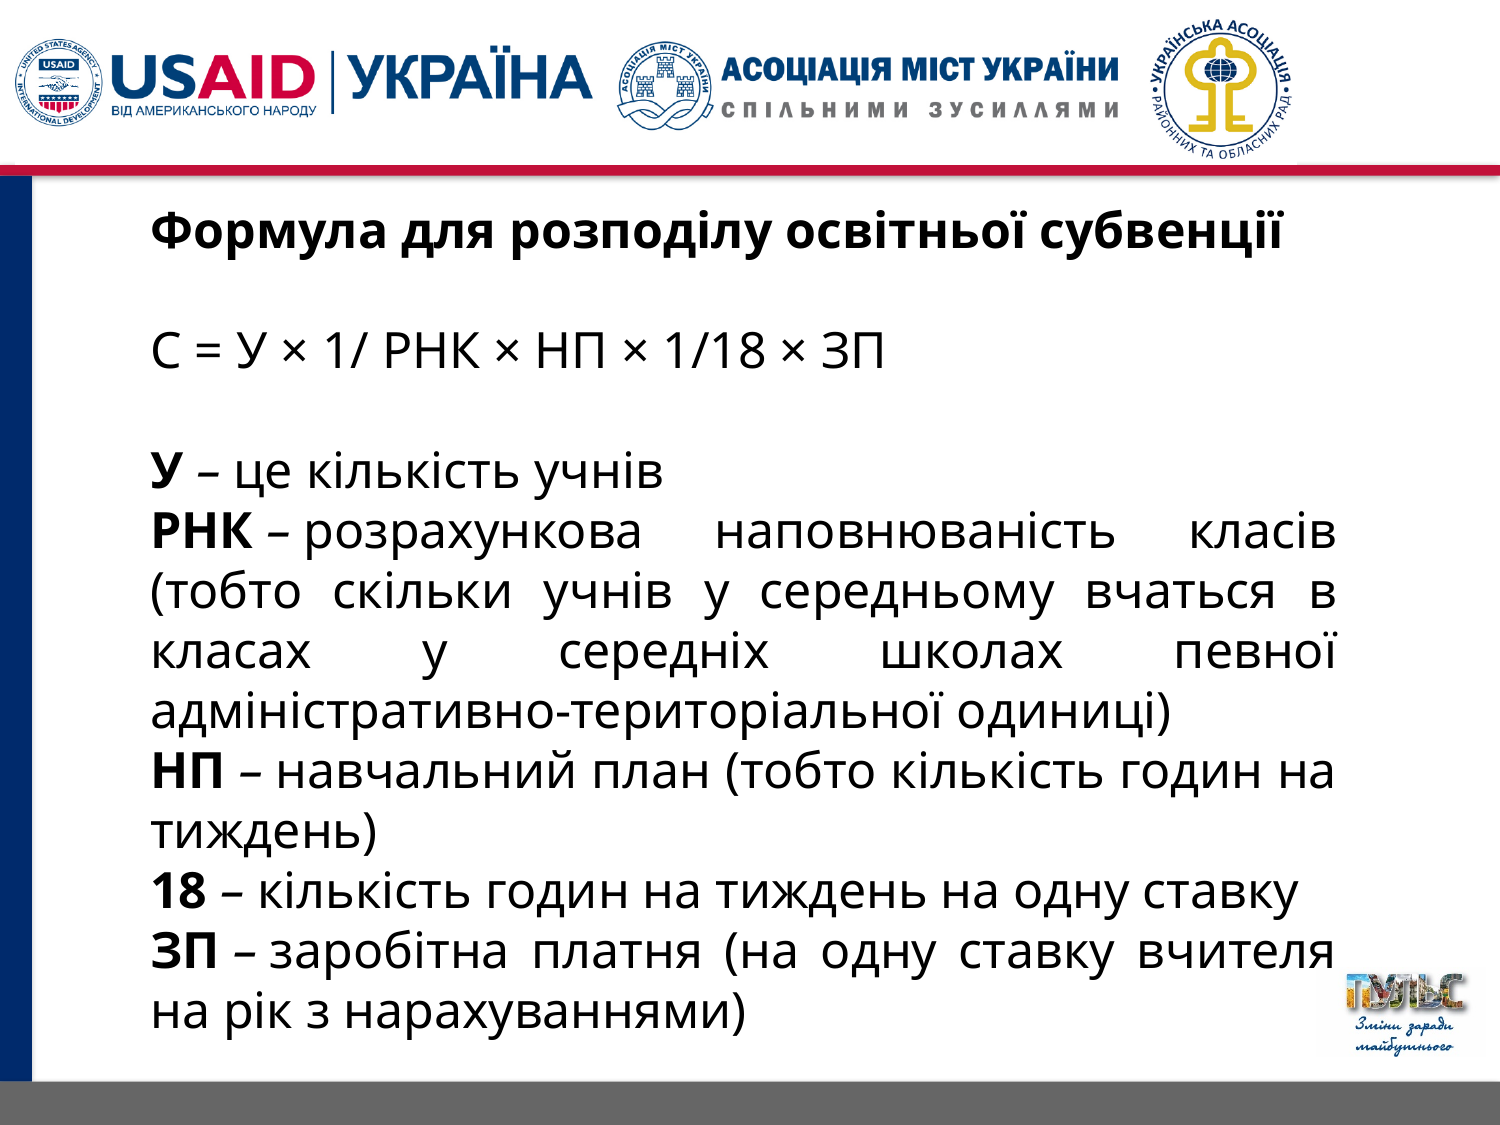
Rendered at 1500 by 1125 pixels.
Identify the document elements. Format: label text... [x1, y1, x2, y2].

text_box [0, 1081, 1500, 1125]
text_box Формула для розподілу освітньої субвенції С = У × 1/ РНК × НП × 1/18 × ЗП У – це кількість учнів РНК – розрахункова наповнюваність класів (тобто скільки учнів у середньому вчаться в класах у середніх школах певної адміністративно-територіальної одиниці) НП – навчальний план (тобто кількість годин на тиждень) 18 – кількість годин на тиждень на одну ставку ЗП – заробітна платня (на одну ставку вчителя на рік з нарахуваннями) [135, 191, 1353, 1047]
picture [15, 10, 1297, 166]
text_box [0, 175, 33, 1079]
text_box [0, 164, 12, 173]
picture [1316, 967, 1487, 1057]
text_box [34, 164, 1500, 177]
